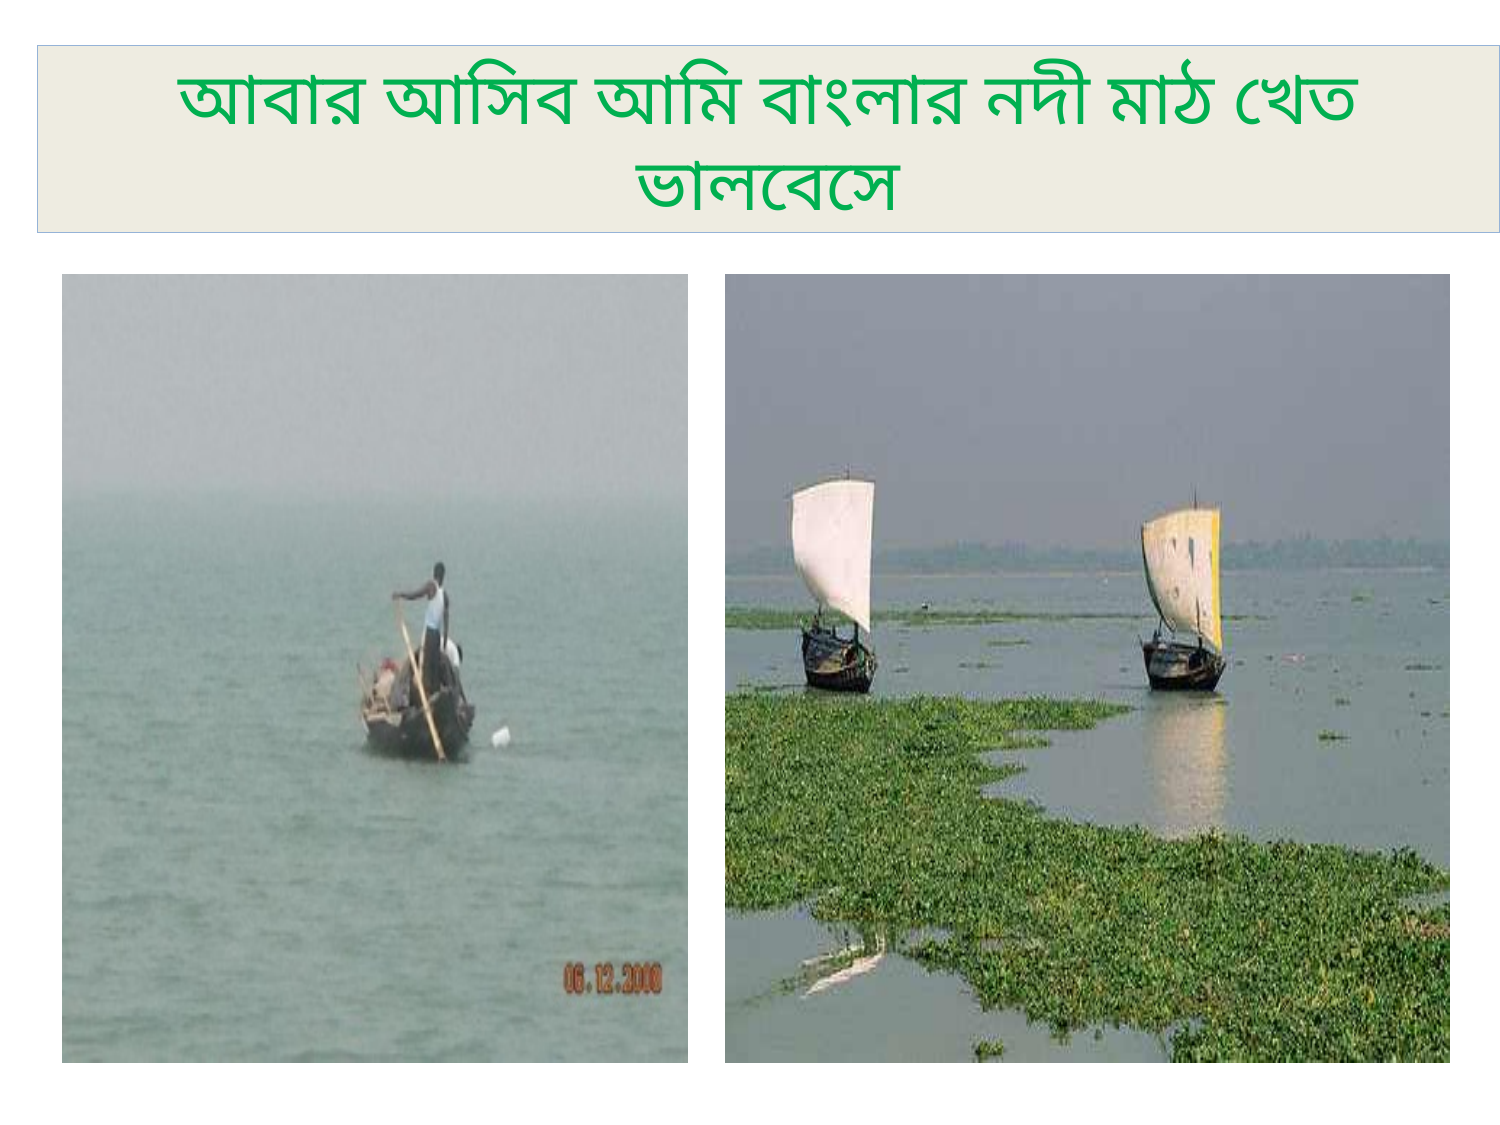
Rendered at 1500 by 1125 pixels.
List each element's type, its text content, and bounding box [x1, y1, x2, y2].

title আবার আসিব আমি বাংলার নদী মাঠ খেত ভালবেসে [37, 45, 1500, 233]
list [724, 274, 1451, 1063]
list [62, 274, 688, 1063]
